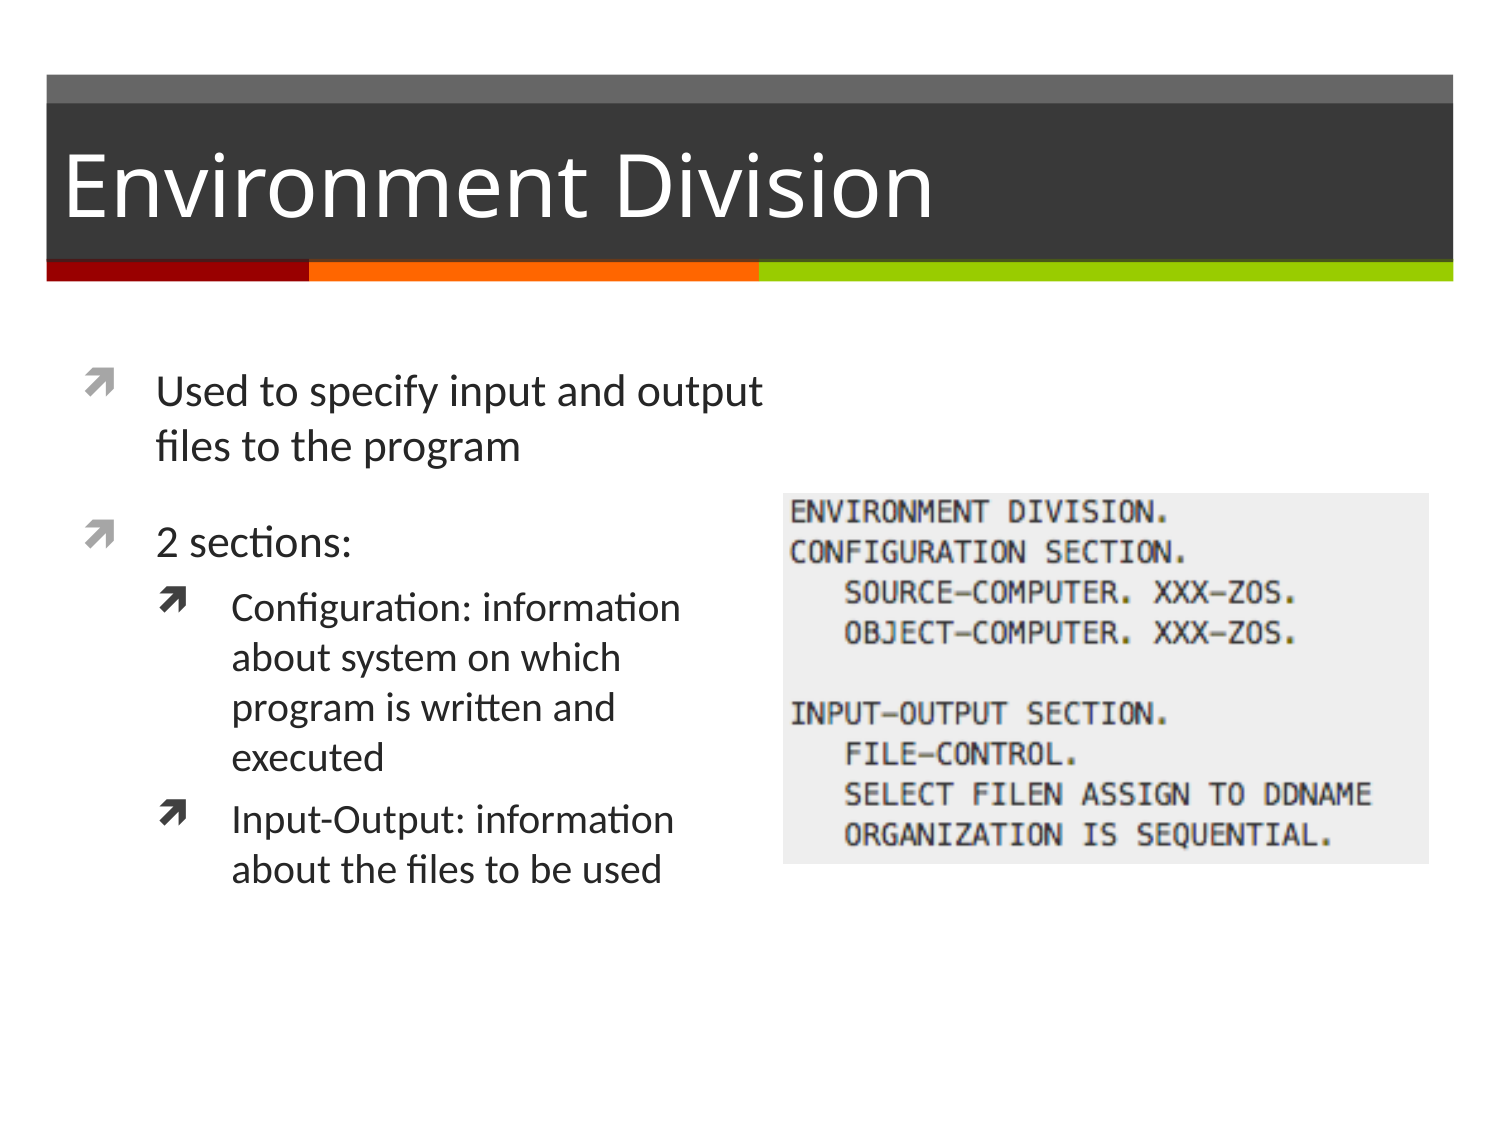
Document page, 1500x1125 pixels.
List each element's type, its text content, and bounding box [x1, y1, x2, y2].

title Environment Division [46, 103, 1454, 263]
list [783, 352, 1430, 1006]
list Used to specify input and output files to the program 2 sections: Configuration: information about system on which program is written and executed Input-Output: information about the files to be used [66, 352, 772, 1005]
